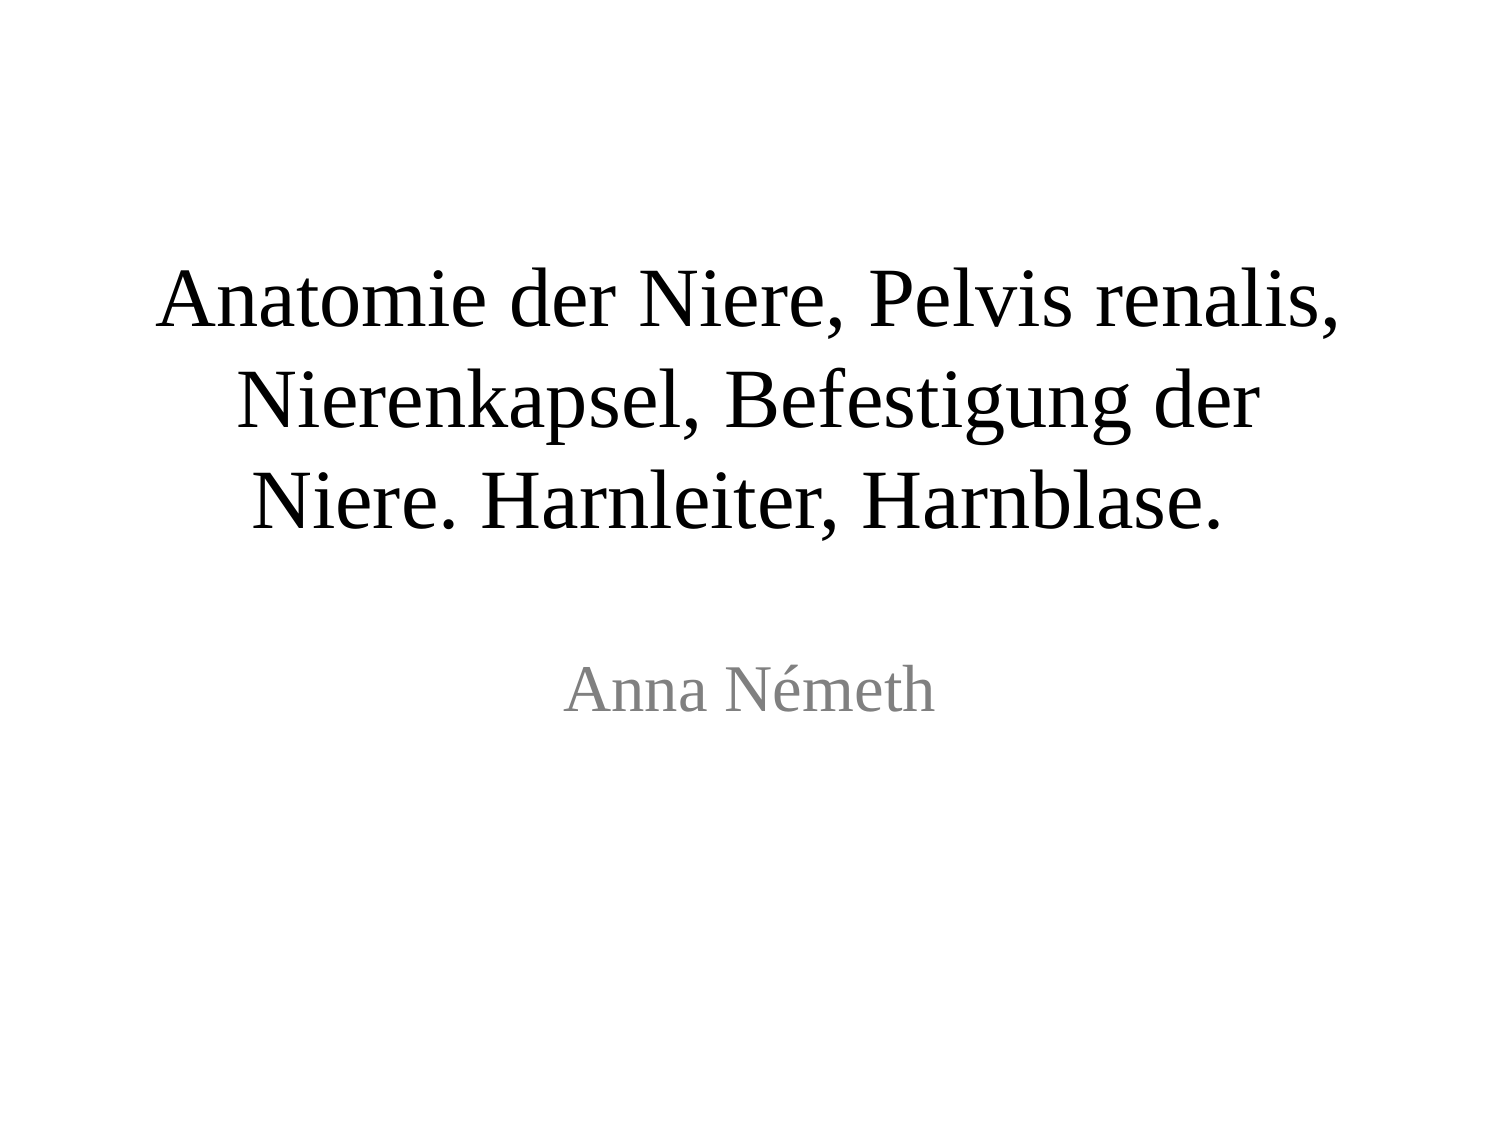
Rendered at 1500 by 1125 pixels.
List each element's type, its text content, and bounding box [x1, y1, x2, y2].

title Anatomie der Niere, Pelvis renalis, Nierenkapsel, Befestigung der Niere. Harnleiter, Harnblase. [112, 196, 1388, 591]
subtitle Anna Németh [224, 637, 1276, 926]
